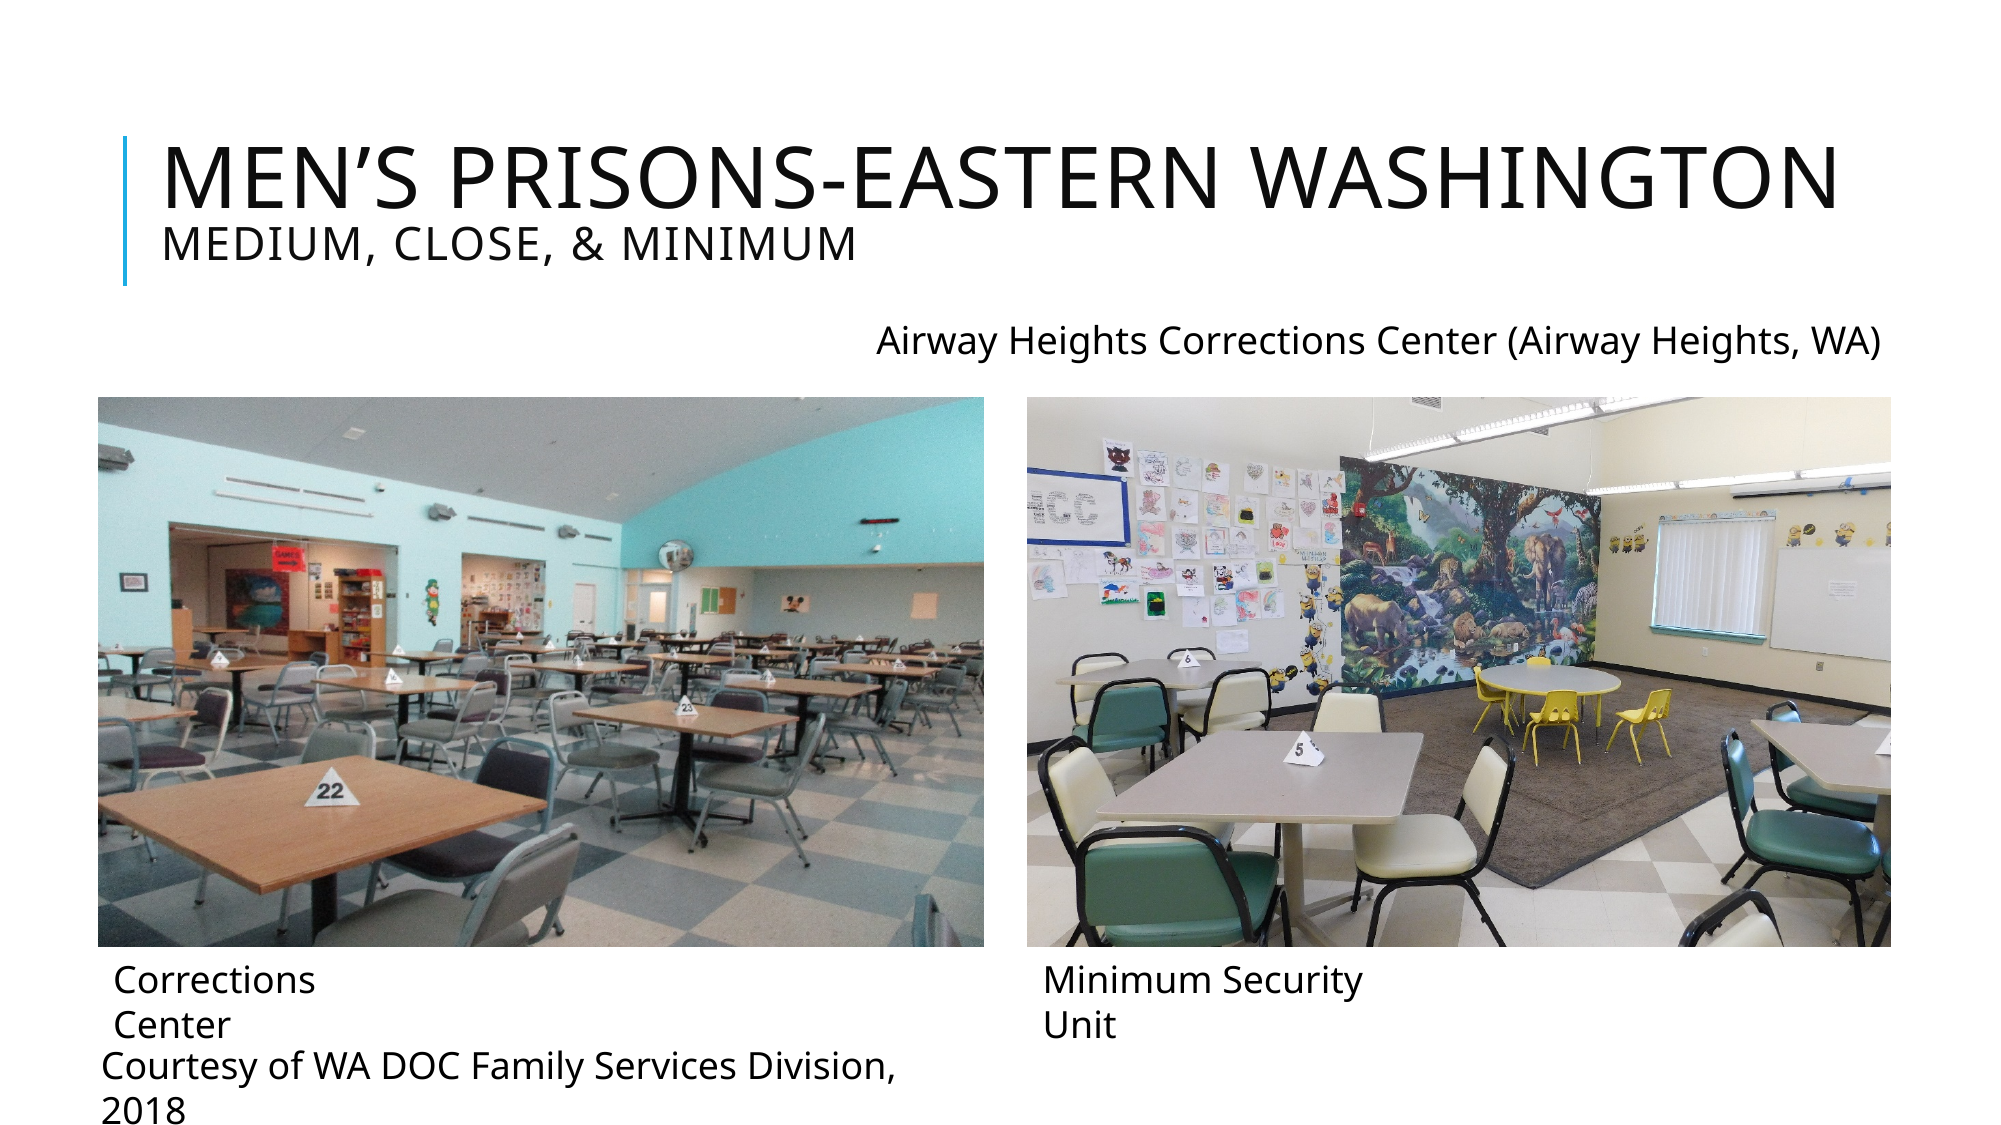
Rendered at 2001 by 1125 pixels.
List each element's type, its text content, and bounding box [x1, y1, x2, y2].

picture [1027, 396, 1891, 947]
picture [97, 396, 984, 947]
text_box Courtesy of WA DOC Family Services Division, 2018 [85, 1034, 929, 1125]
list Airway Heights Corrections Center (Airway Heights, WA) [98, 92, 1891, 372]
text_box Minimum Security Unit [1027, 954, 1417, 1054]
text_box Corrections Center [98, 954, 445, 1054]
